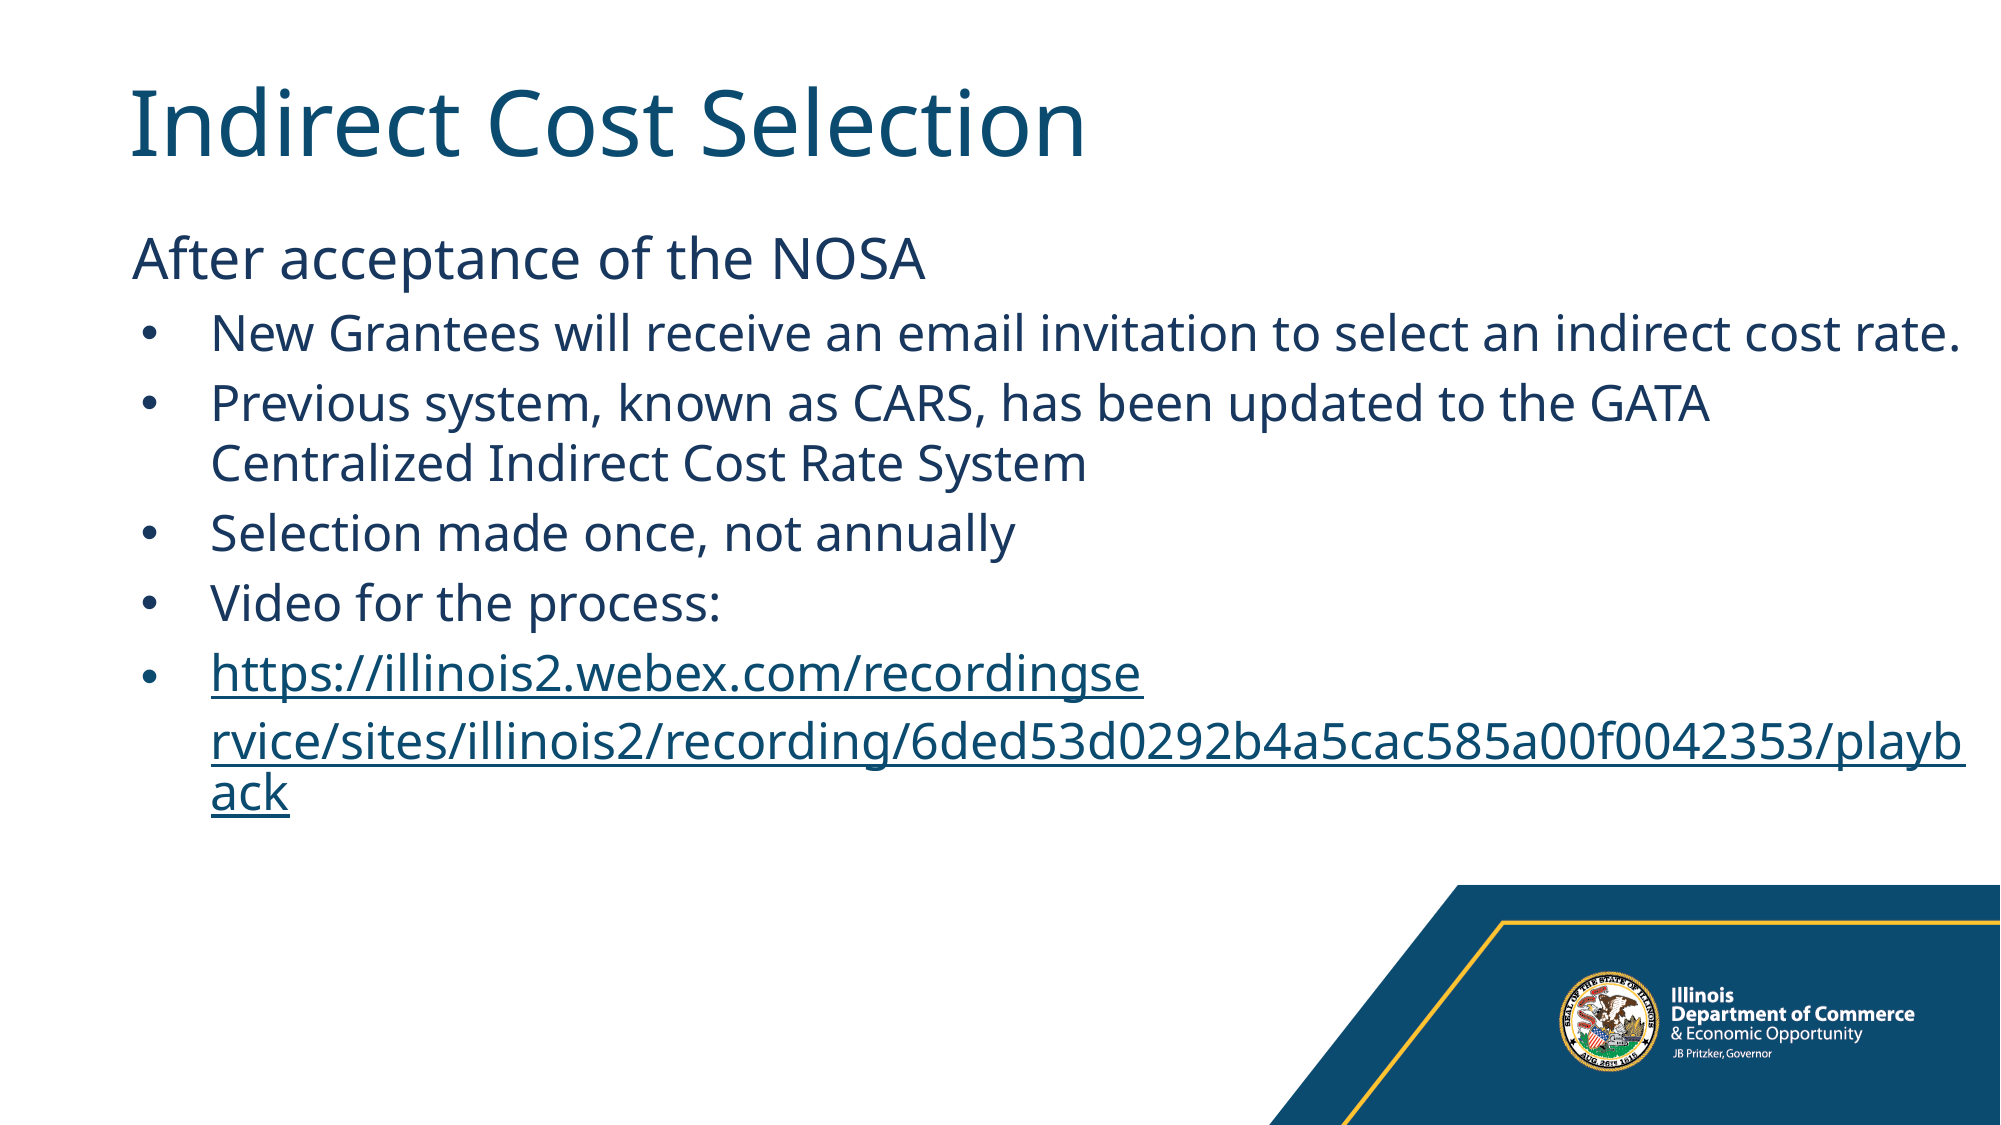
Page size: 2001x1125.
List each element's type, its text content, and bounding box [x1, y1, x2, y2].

list After acceptance of the NOSA New Grantees will receive an email invitation to select an indirect cost rate. Previous system, known as CARS, has been updated to the GATA Centralized Indirect Cost Rate System Selection made once, not annually Video for the process: https://illinois2.webex.com/recordingservice/sites/illinois2/recording/6ded53d0292b4a5cac585a00f0042353/playback [56, 215, 1979, 838]
picture [0, 0, 2000, 1125]
title Indirect Cost Selection [114, 0, 1473, 215]
